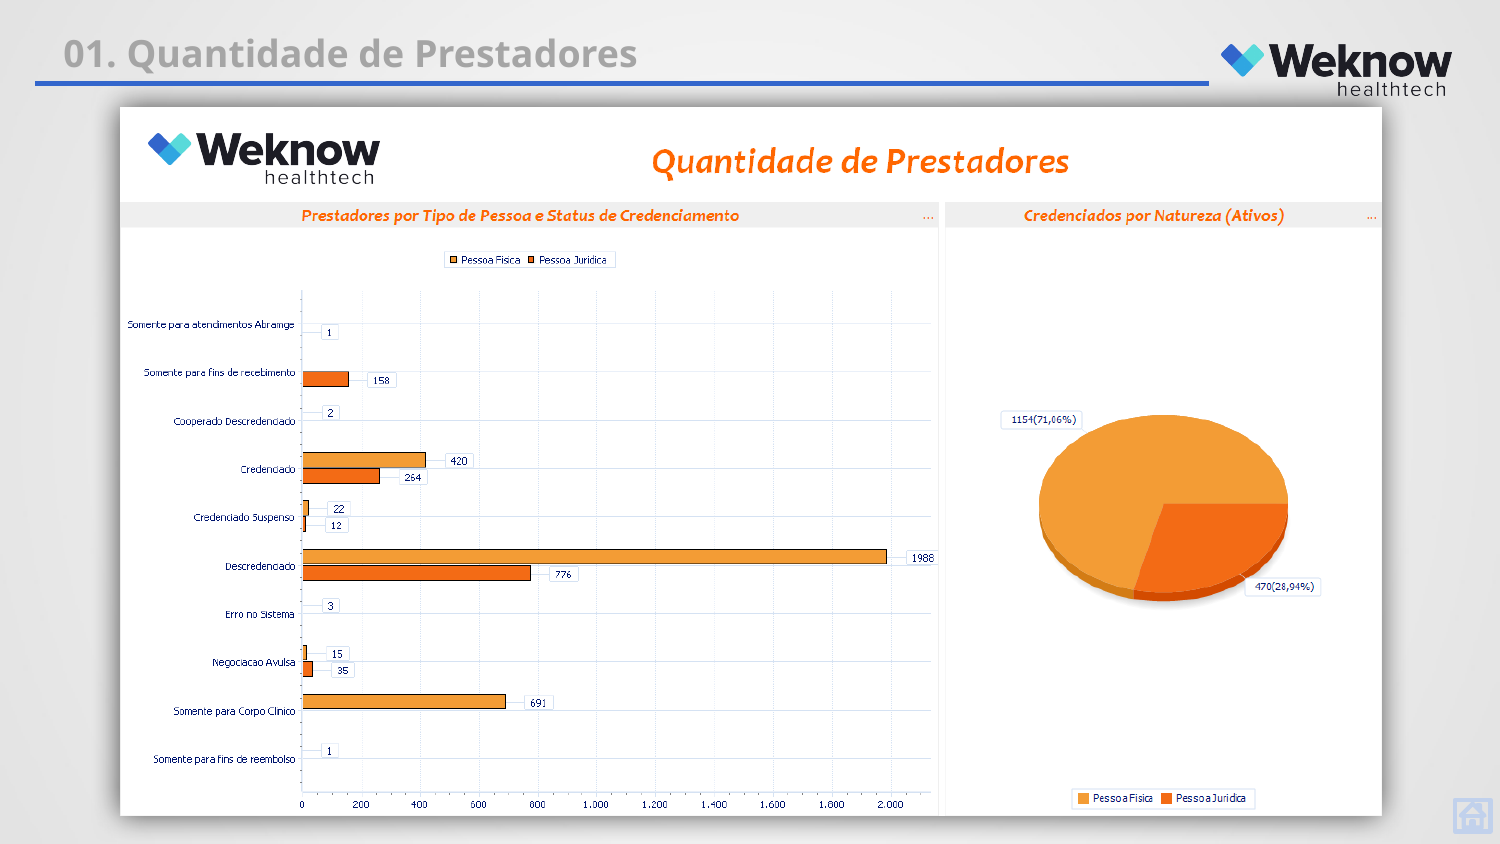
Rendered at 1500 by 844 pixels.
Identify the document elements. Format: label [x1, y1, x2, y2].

text_box [1453, 798, 1493, 834]
picture [0, 0, 1500, 844]
